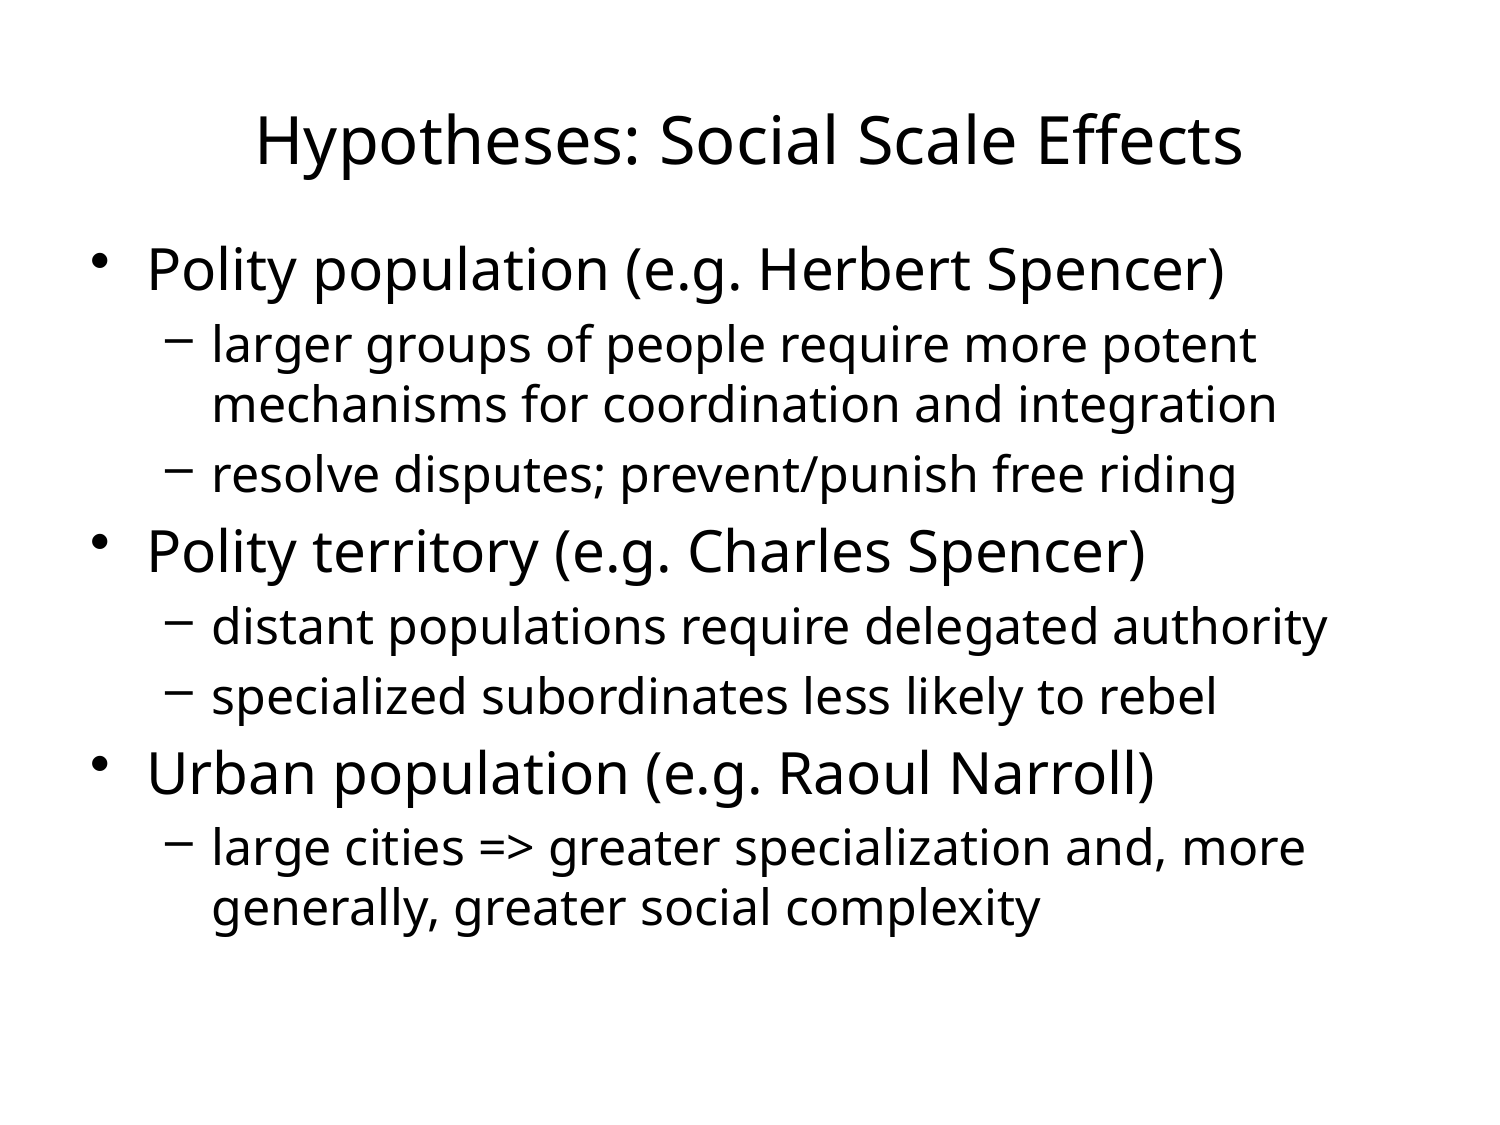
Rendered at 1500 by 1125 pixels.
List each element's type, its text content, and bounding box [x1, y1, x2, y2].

list Polity population (e.g. Herbert Spencer) larger groups of people require more potent mechanisms for coordination and integration resolve disputes; prevent/punish free riding Polity territory (e.g. Charles Spencer) distant populations require delegated authority specialized subordinates less likely to rebel Urban population (e.g. Raoul Narroll) large cities => greater specialization and, more generally, greater social complexity [74, 224, 1463, 1076]
title Hypotheses: Social Scale Effects [37, 62, 1463, 213]
